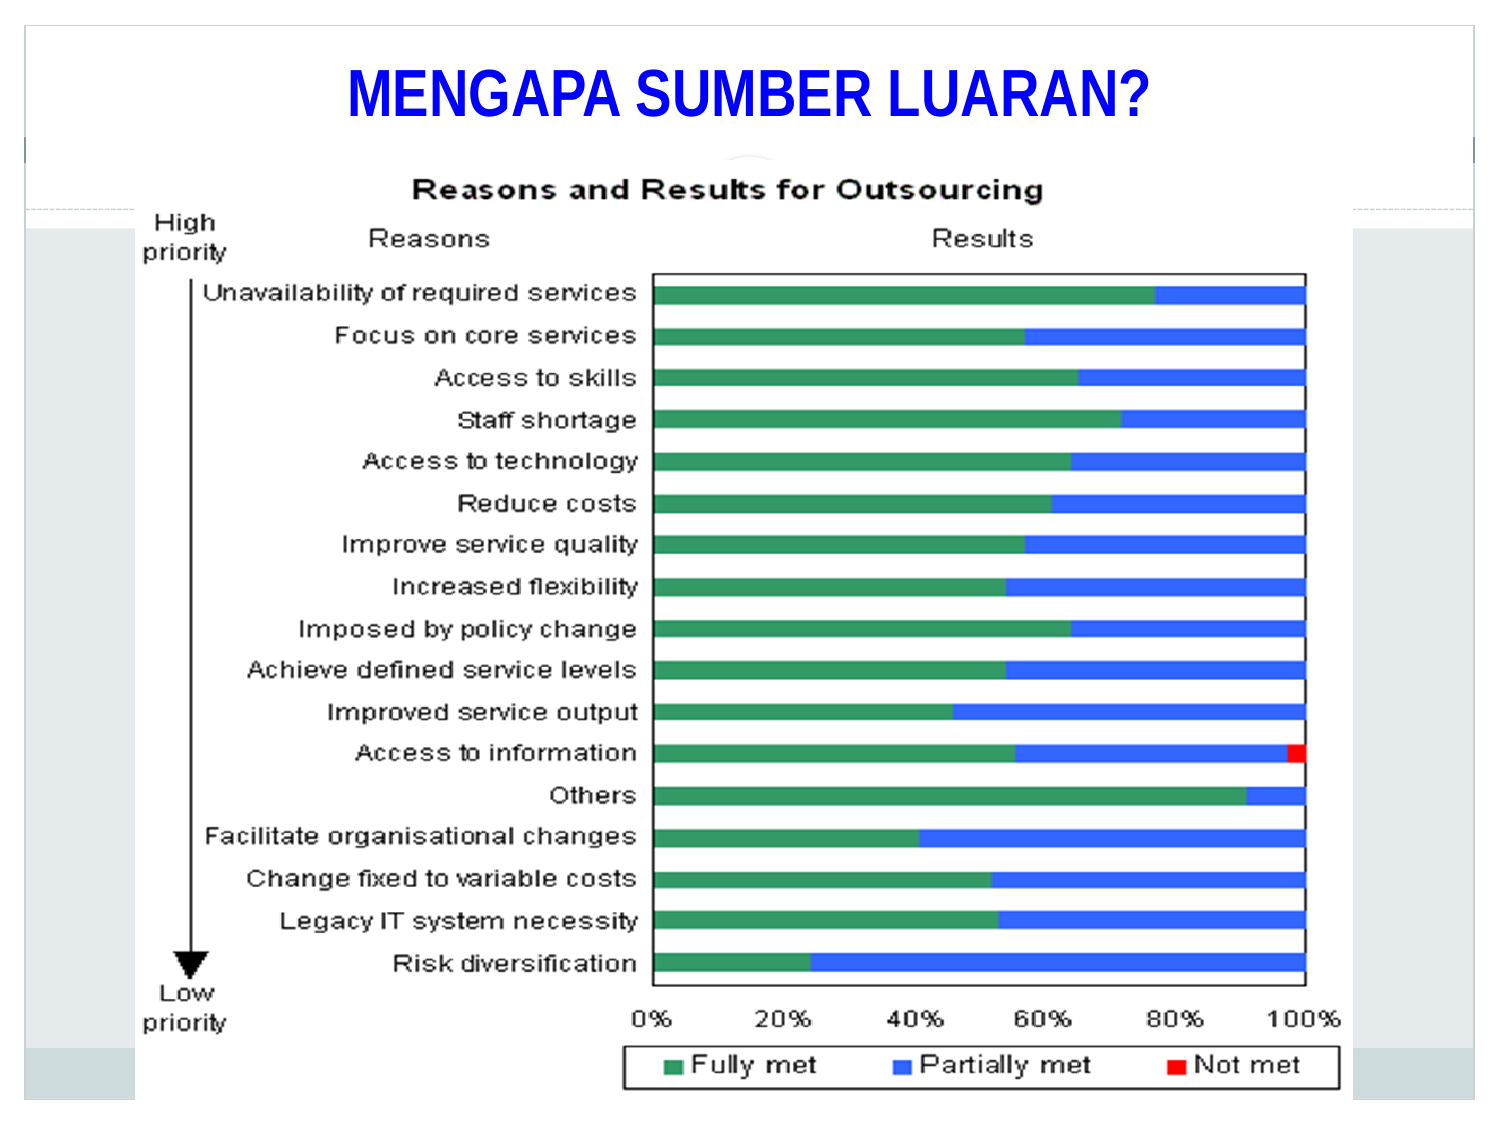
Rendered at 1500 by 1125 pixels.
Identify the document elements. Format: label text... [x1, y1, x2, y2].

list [135, 160, 1353, 1107]
title MENGAPA SUMBER LUARAN? [0, 19, 1500, 138]
text_box [0, 162, 130, 1109]
text_box [1358, 162, 1500, 1109]
